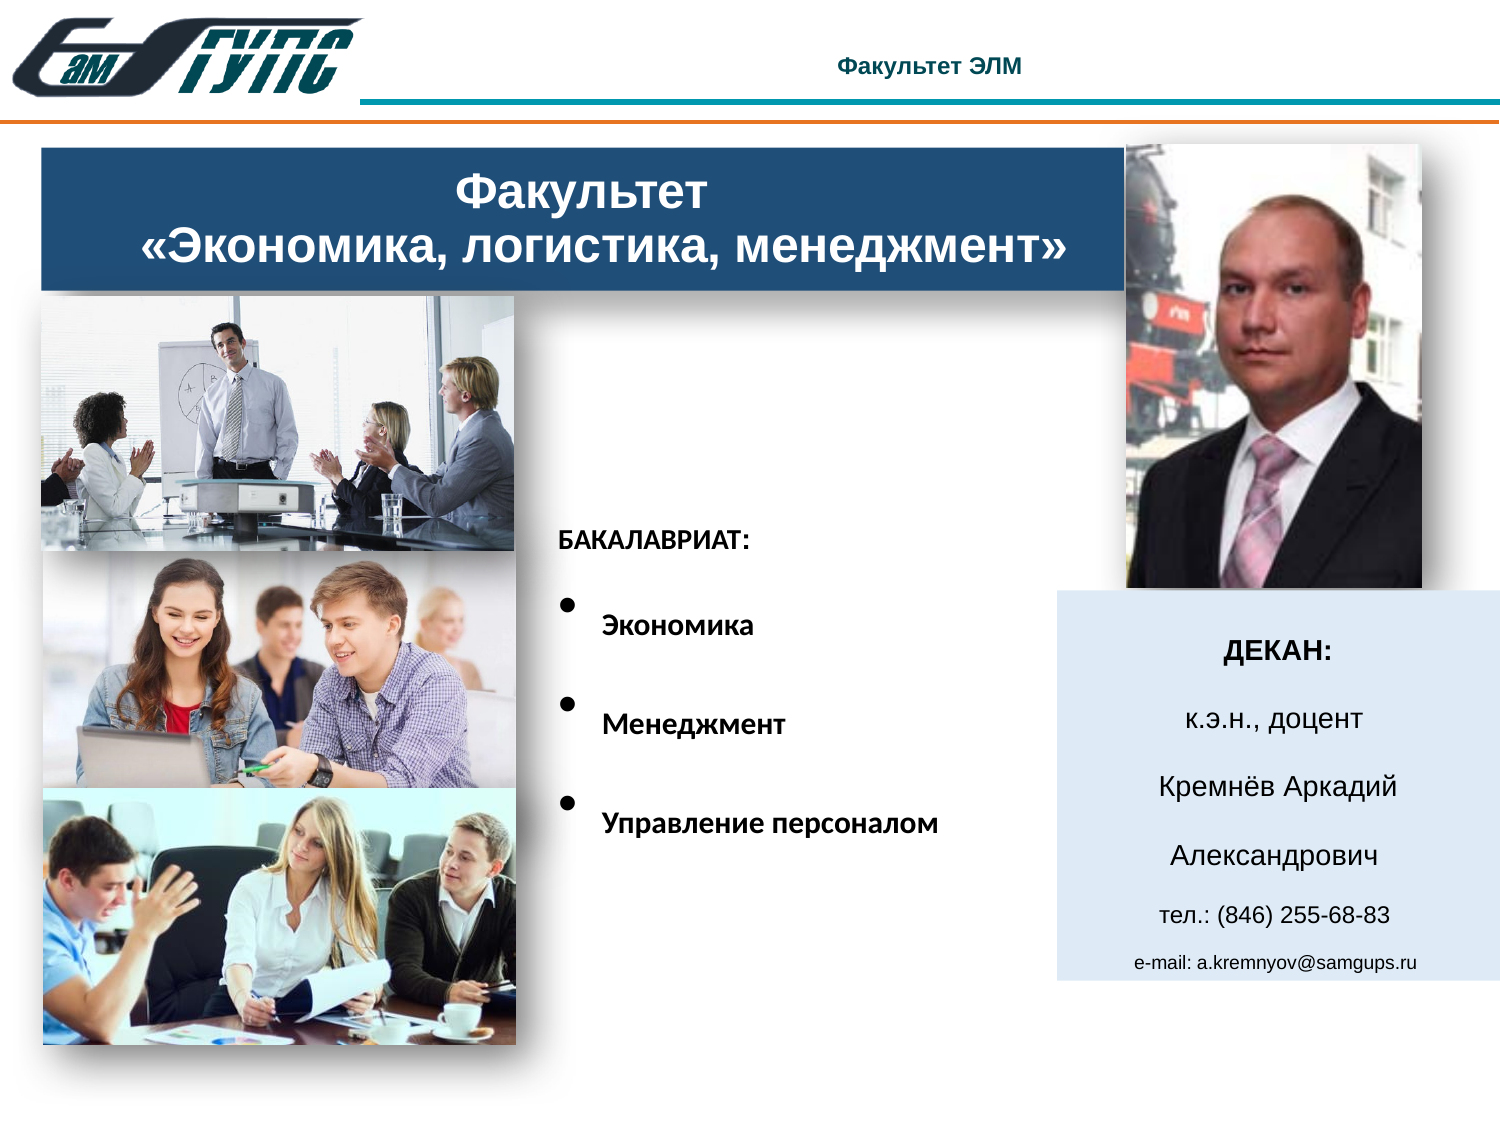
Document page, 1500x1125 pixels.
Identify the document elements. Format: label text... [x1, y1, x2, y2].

text_box БАКАЛАВРИАТ: Экономика Менеджмент Управление персоналом [543, 479, 987, 848]
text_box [0, 0, 1500, 123]
title Факультет «Экономика, логистика, менеджмент» [41, 147, 1125, 291]
picture [41, 296, 516, 1049]
picture [1126, 144, 1422, 588]
text_box ДЕКАН: к.э.н., доцент Кремнёв Аркадий Александрович тел.: (846) 255-68-83 e-mail: a.kremnyov@samgups.ru [1057, 590, 1500, 981]
